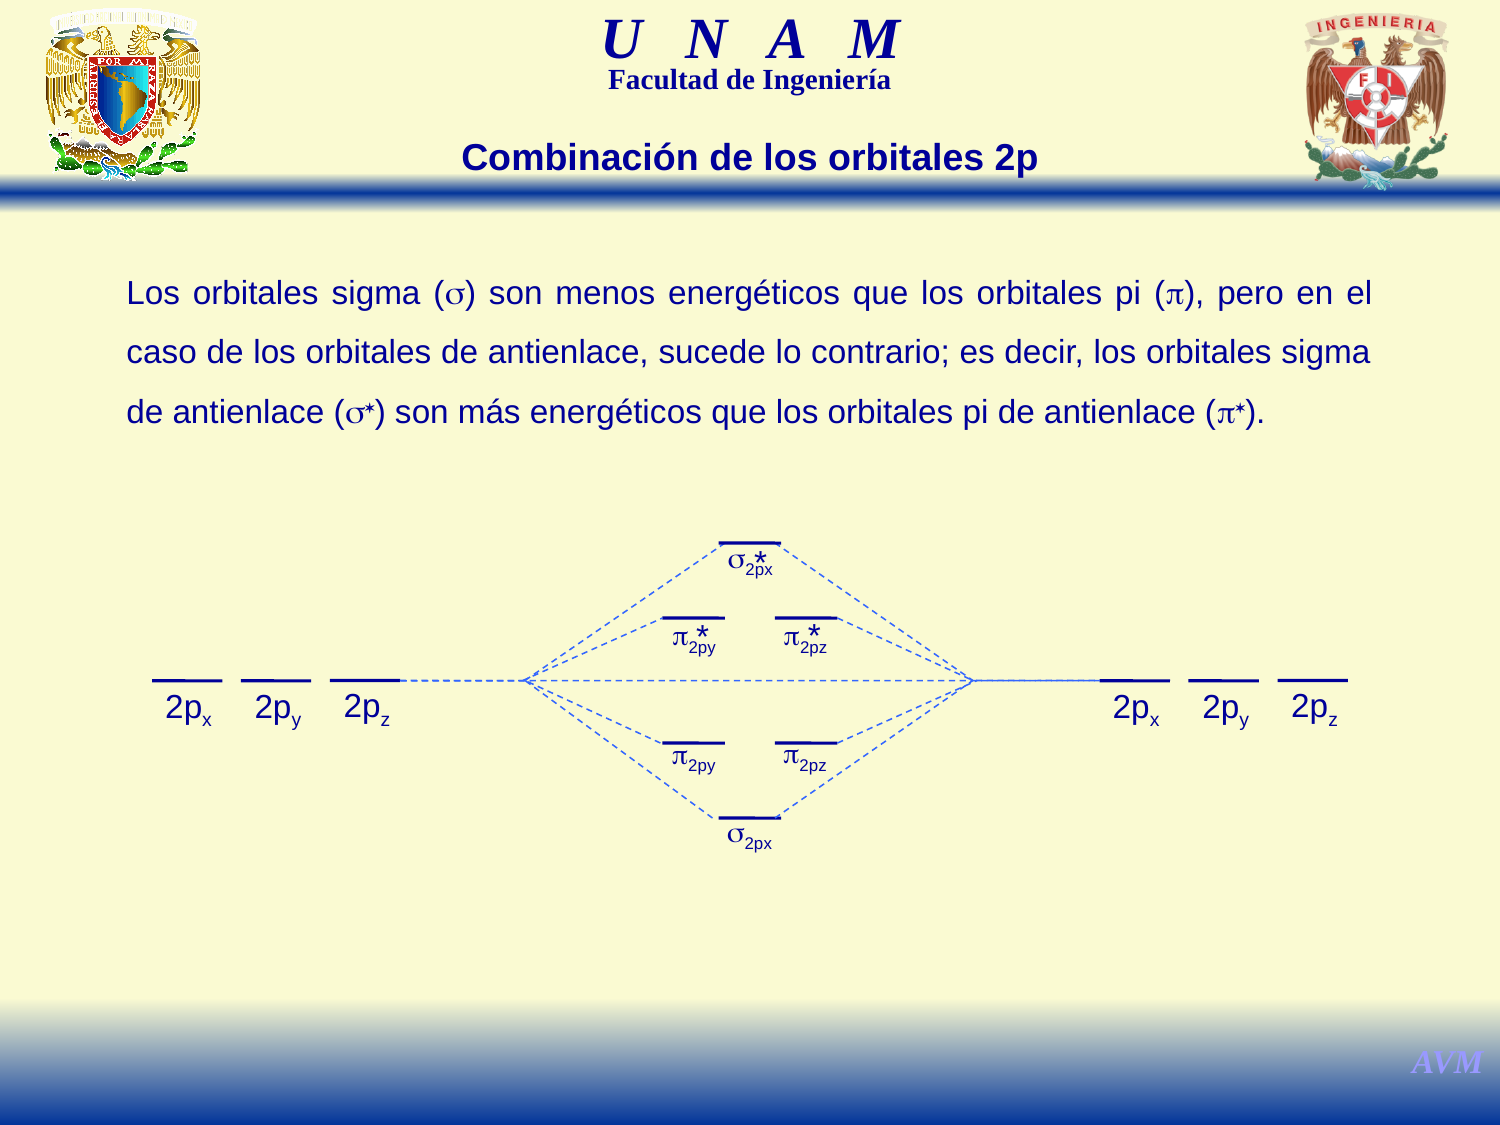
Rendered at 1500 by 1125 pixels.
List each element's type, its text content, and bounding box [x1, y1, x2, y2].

picture [46, 8, 200, 181]
picture [1299, 5, 1453, 198]
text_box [399, 538, 1101, 861]
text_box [151, 680, 394, 738]
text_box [1104, 680, 1349, 738]
text_box Combinación de los orbitales 2p [425, 125, 1075, 186]
text_box Los orbitales sigma (s) son menos energéticos que los orbitales pi (p), pero en el caso de los orbitales de antienlace, sucede lo contrario; es decir, los orbitales sigma de antienlace (s*) son más energéticos que los orbitales pi de antienlace (p*). [111, 243, 1388, 457]
